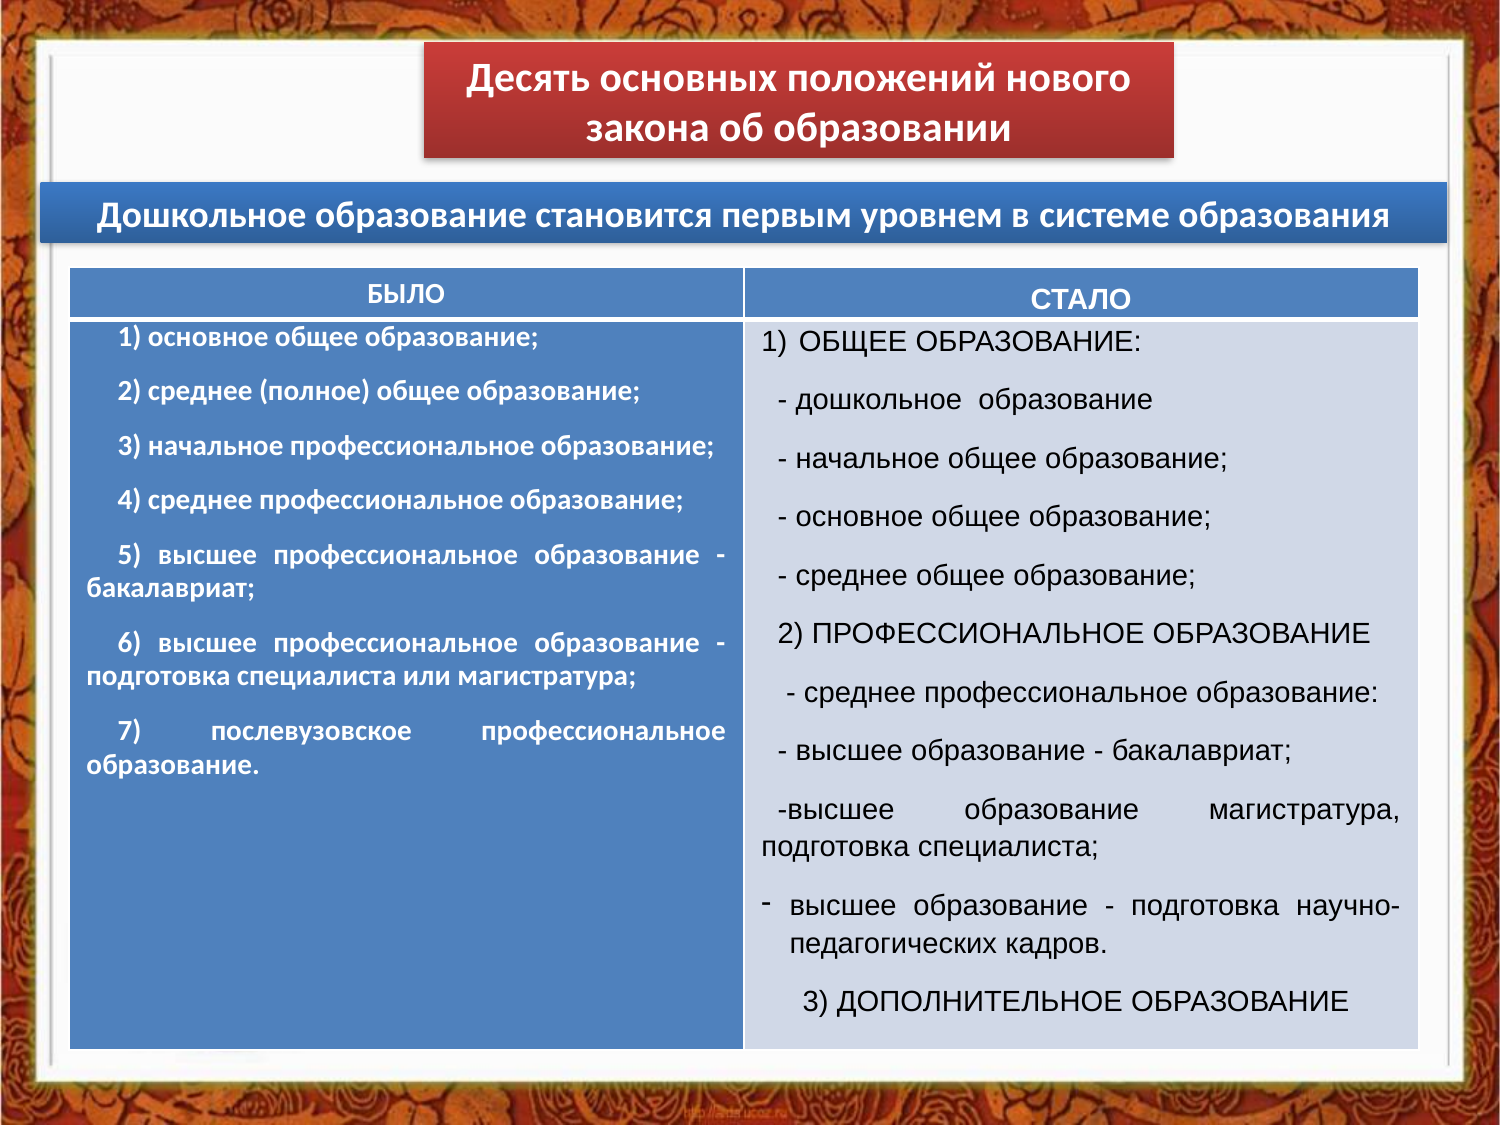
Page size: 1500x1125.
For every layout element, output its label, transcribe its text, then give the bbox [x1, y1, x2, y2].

table_header БЫЛО [70, 268, 743, 317]
table_cell ОБЩЕЕ ОБРАЗОВАНИЕ: - дошкольное образование - начальное общее образование; - основное общее образование; - среднее общее образование; 2) ПРОФЕССИОНАЛЬНОЕ ОБРАЗОВАНИЕ - среднее профессиональное образование: - высшее образование - бакалавриат; -высшее образование магистратура, подготовка специалиста; высшее образование - подготовка научно-педагогических кадров. 3) ДОПОЛНИТЕЛЬНОЕ ОБРАЗОВАНИЕ [745, 322, 1418, 1049]
table_header СТАЛО [745, 268, 1418, 317]
picture [0, 0, 1500, 1125]
text_box Десять основных положений нового закона об образовании [424, 42, 1174, 158]
table_cell 1) основное общее образование; 2) среднее (полное) общее образование; 3) начальное профессиональное образование; 4) среднее профессиональное образование; 5) высшее профессиональное образование - бакалавриат; 6) высшее профессиональное образование - подготовка специалиста или магистратура; 7) послевузовское профессиональное образование. [70, 322, 743, 1049]
text_box Дошкольное образование становится первым уровнем в системе образования [40, 182, 1447, 243]
